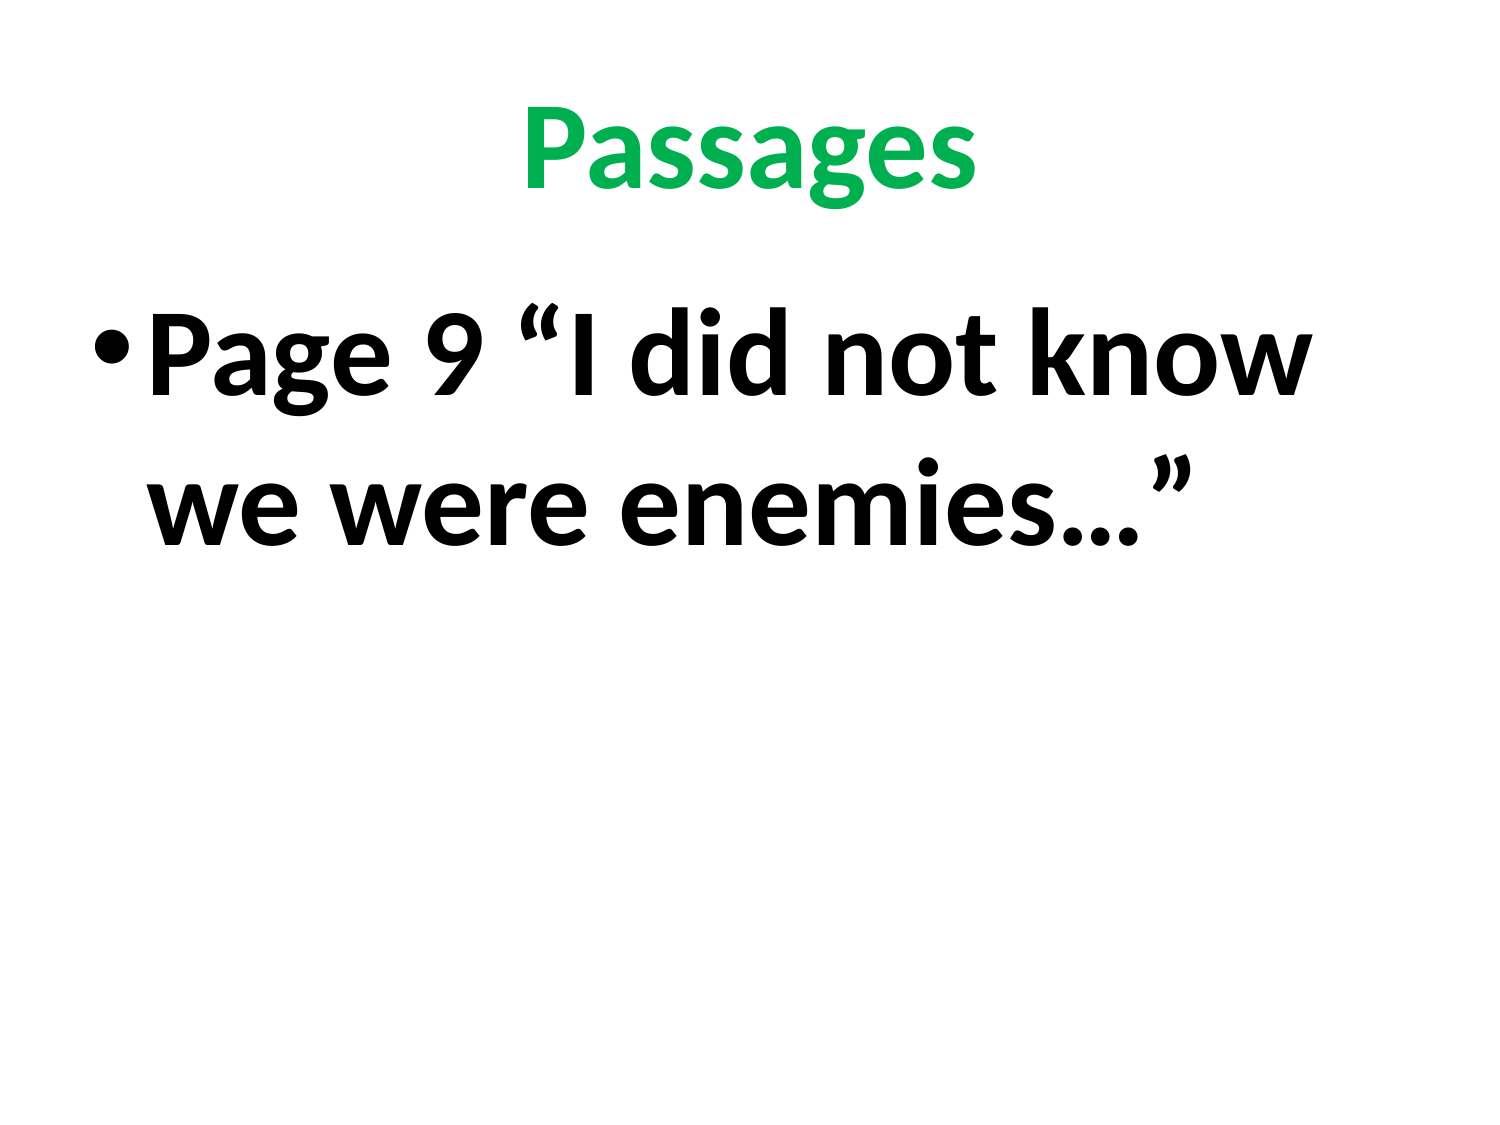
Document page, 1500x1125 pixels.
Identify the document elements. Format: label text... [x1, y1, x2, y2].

list Page 9 “I did not know we were enemies…” [75, 262, 1425, 1005]
title Passages [75, 45, 1425, 233]
